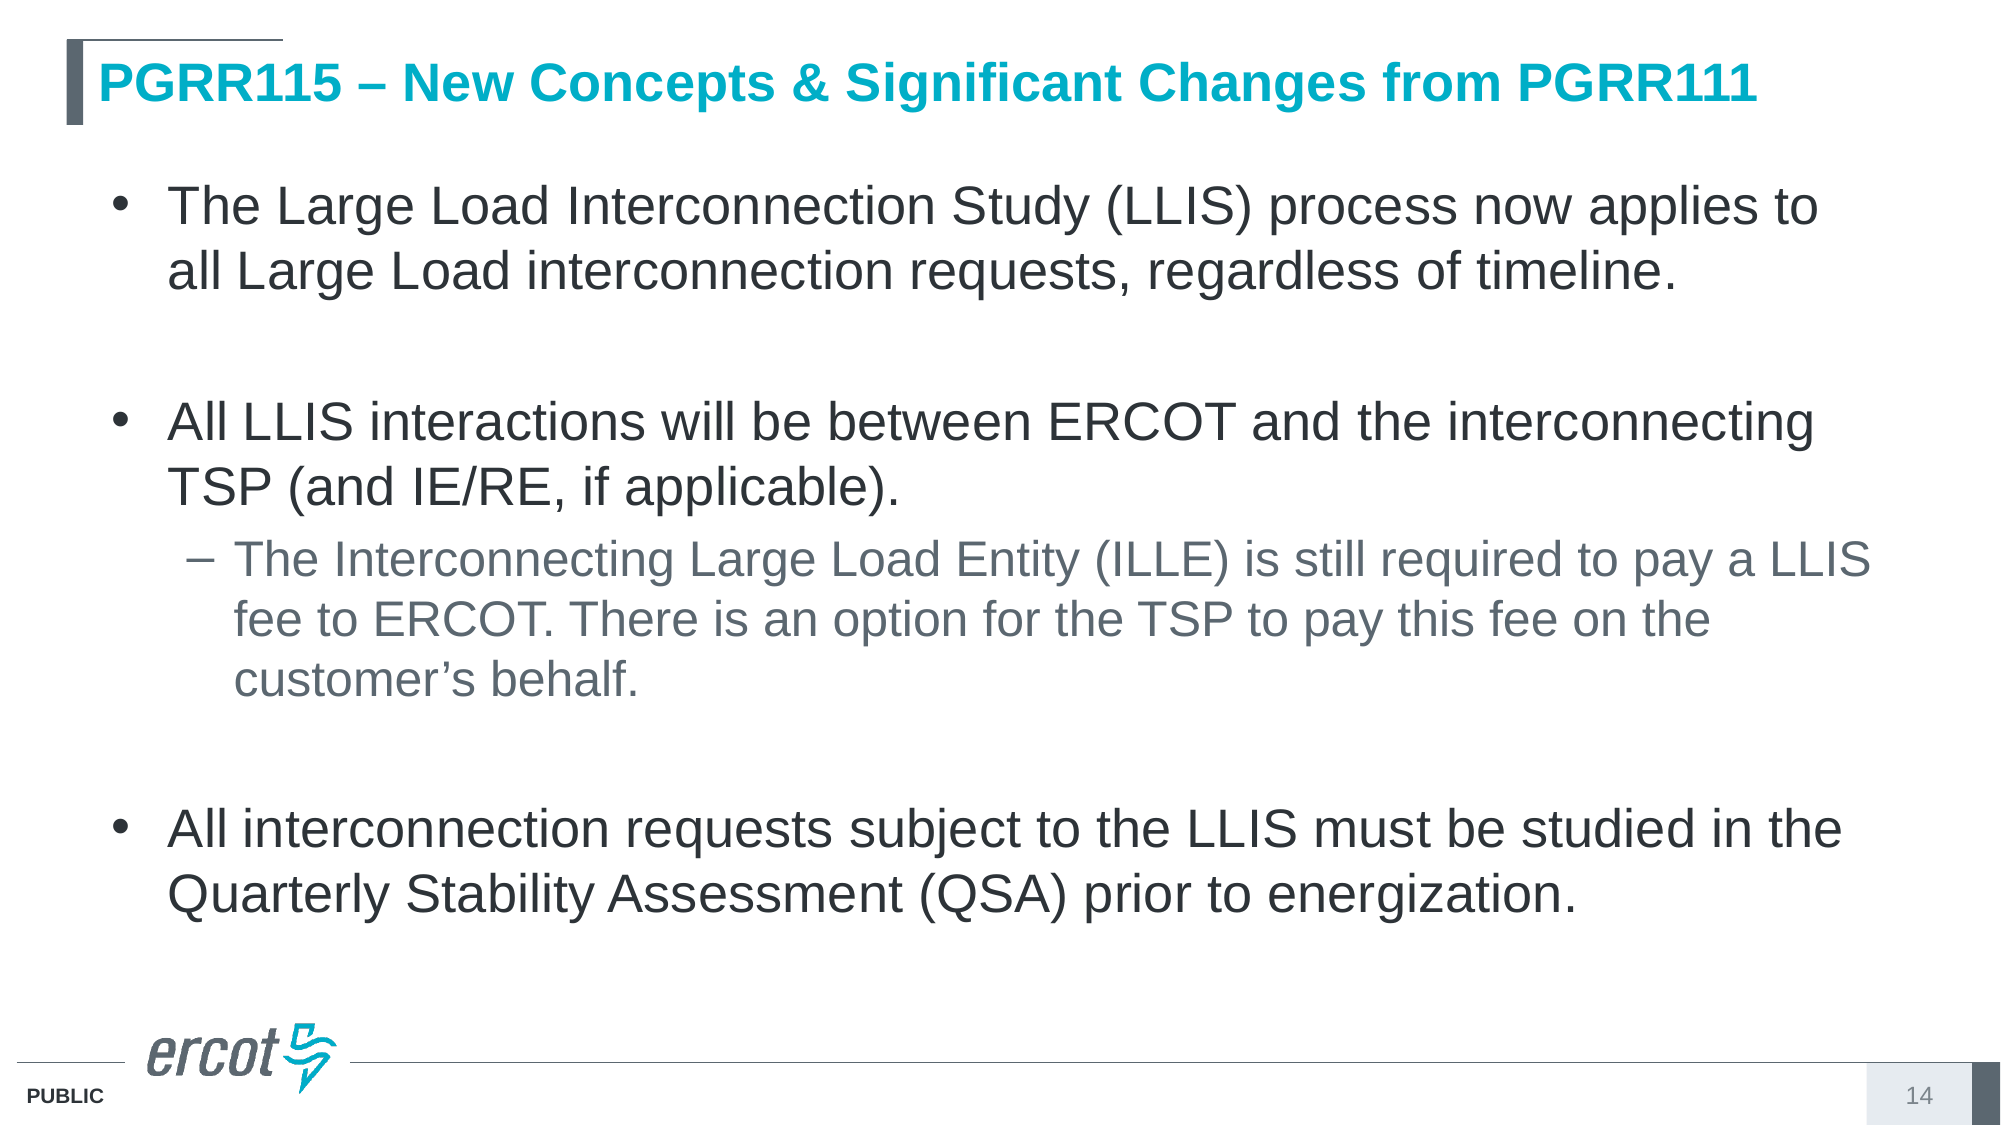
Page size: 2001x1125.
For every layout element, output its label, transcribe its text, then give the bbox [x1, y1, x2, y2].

title PGRR115 – New Concepts & Significant Changes from PGRR111 [83, 39, 1934, 125]
list The Large Load Interconnection Study (LLIS) process now applies to all Large Load interconnection requests, regardless of timeline. All LLIS interactions will be between ERCOT and the interconnecting TSP (and IE/RE, if applicable). The Interconnecting Large Load Entity (ILLE) is still required to pay a LLIS fee to ERCOT. There is an option for the TSP to pay this fee on the customer’s behalf. All interconnection requests subject to the LLIS must be studied in the Quarterly Stability Assessment (QSA) prior to energization. [66, 125, 1934, 992]
picture [143, 1019, 340, 1096]
slide_number 14 [1866, 1076, 1973, 1113]
